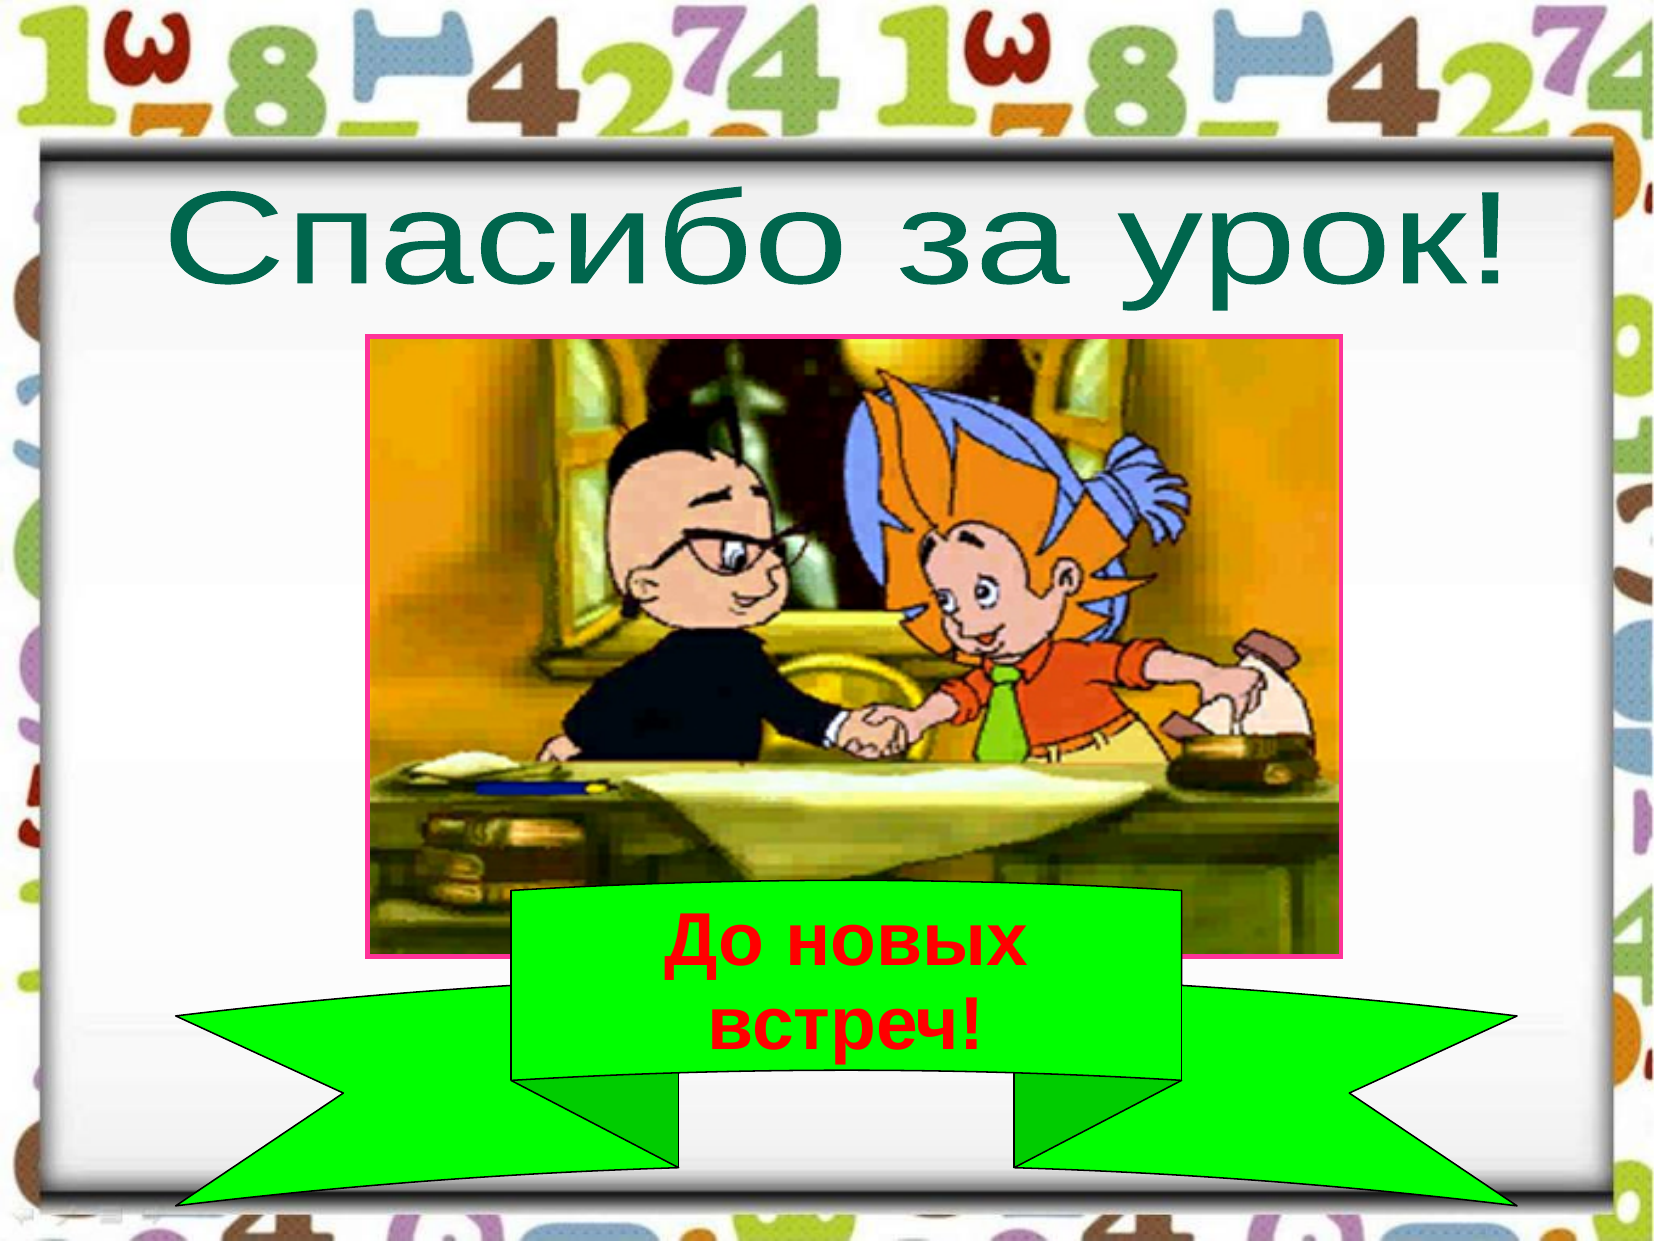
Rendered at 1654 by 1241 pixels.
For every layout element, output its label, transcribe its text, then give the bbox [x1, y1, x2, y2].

text_box [588, 102, 1257, 162]
text_box До новых встреч! [175, 963, 1518, 1206]
picture [0, 0, 1654, 1241]
